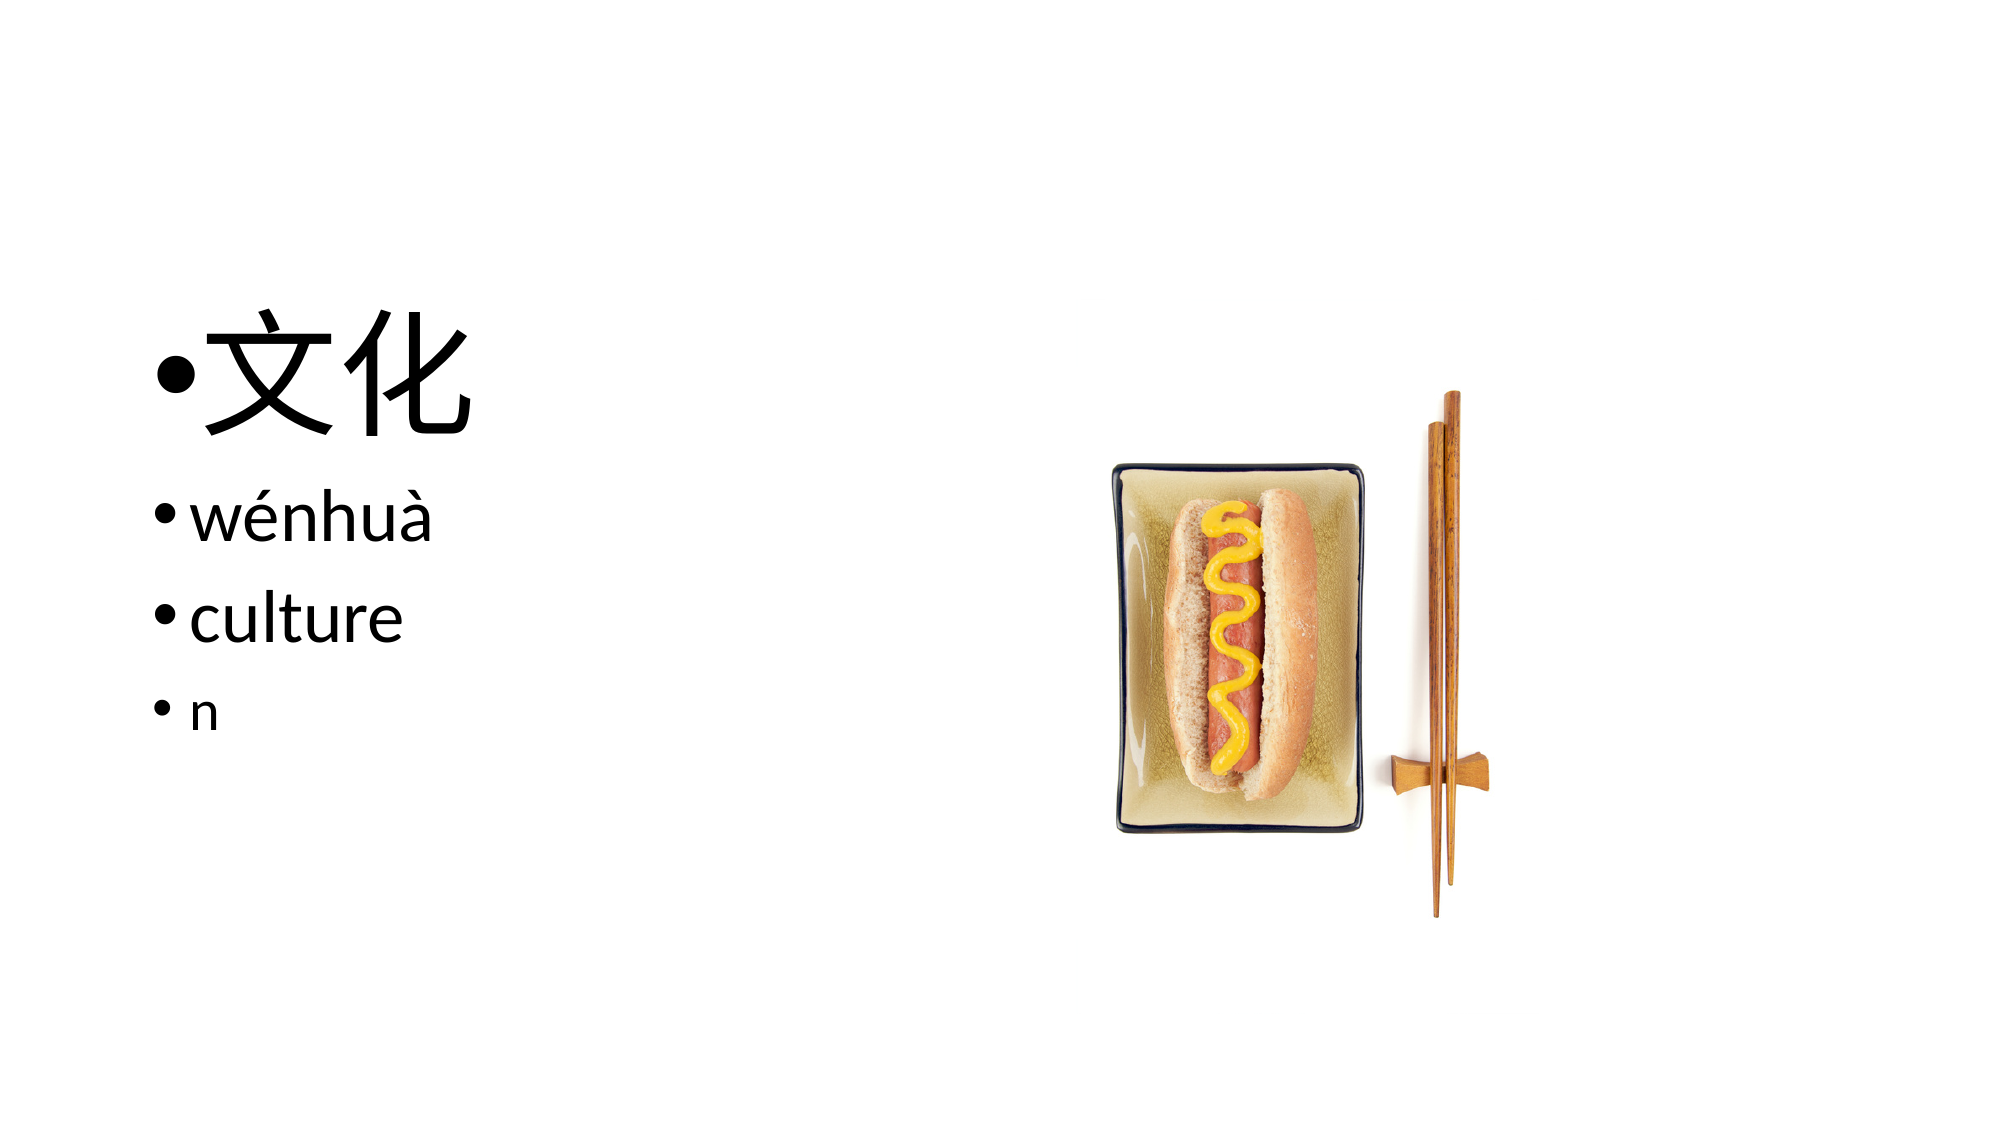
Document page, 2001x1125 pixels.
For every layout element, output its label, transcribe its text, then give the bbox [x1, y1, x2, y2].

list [1064, 299, 1539, 1014]
list 文化 wénhuà culture n [137, 299, 988, 1014]
